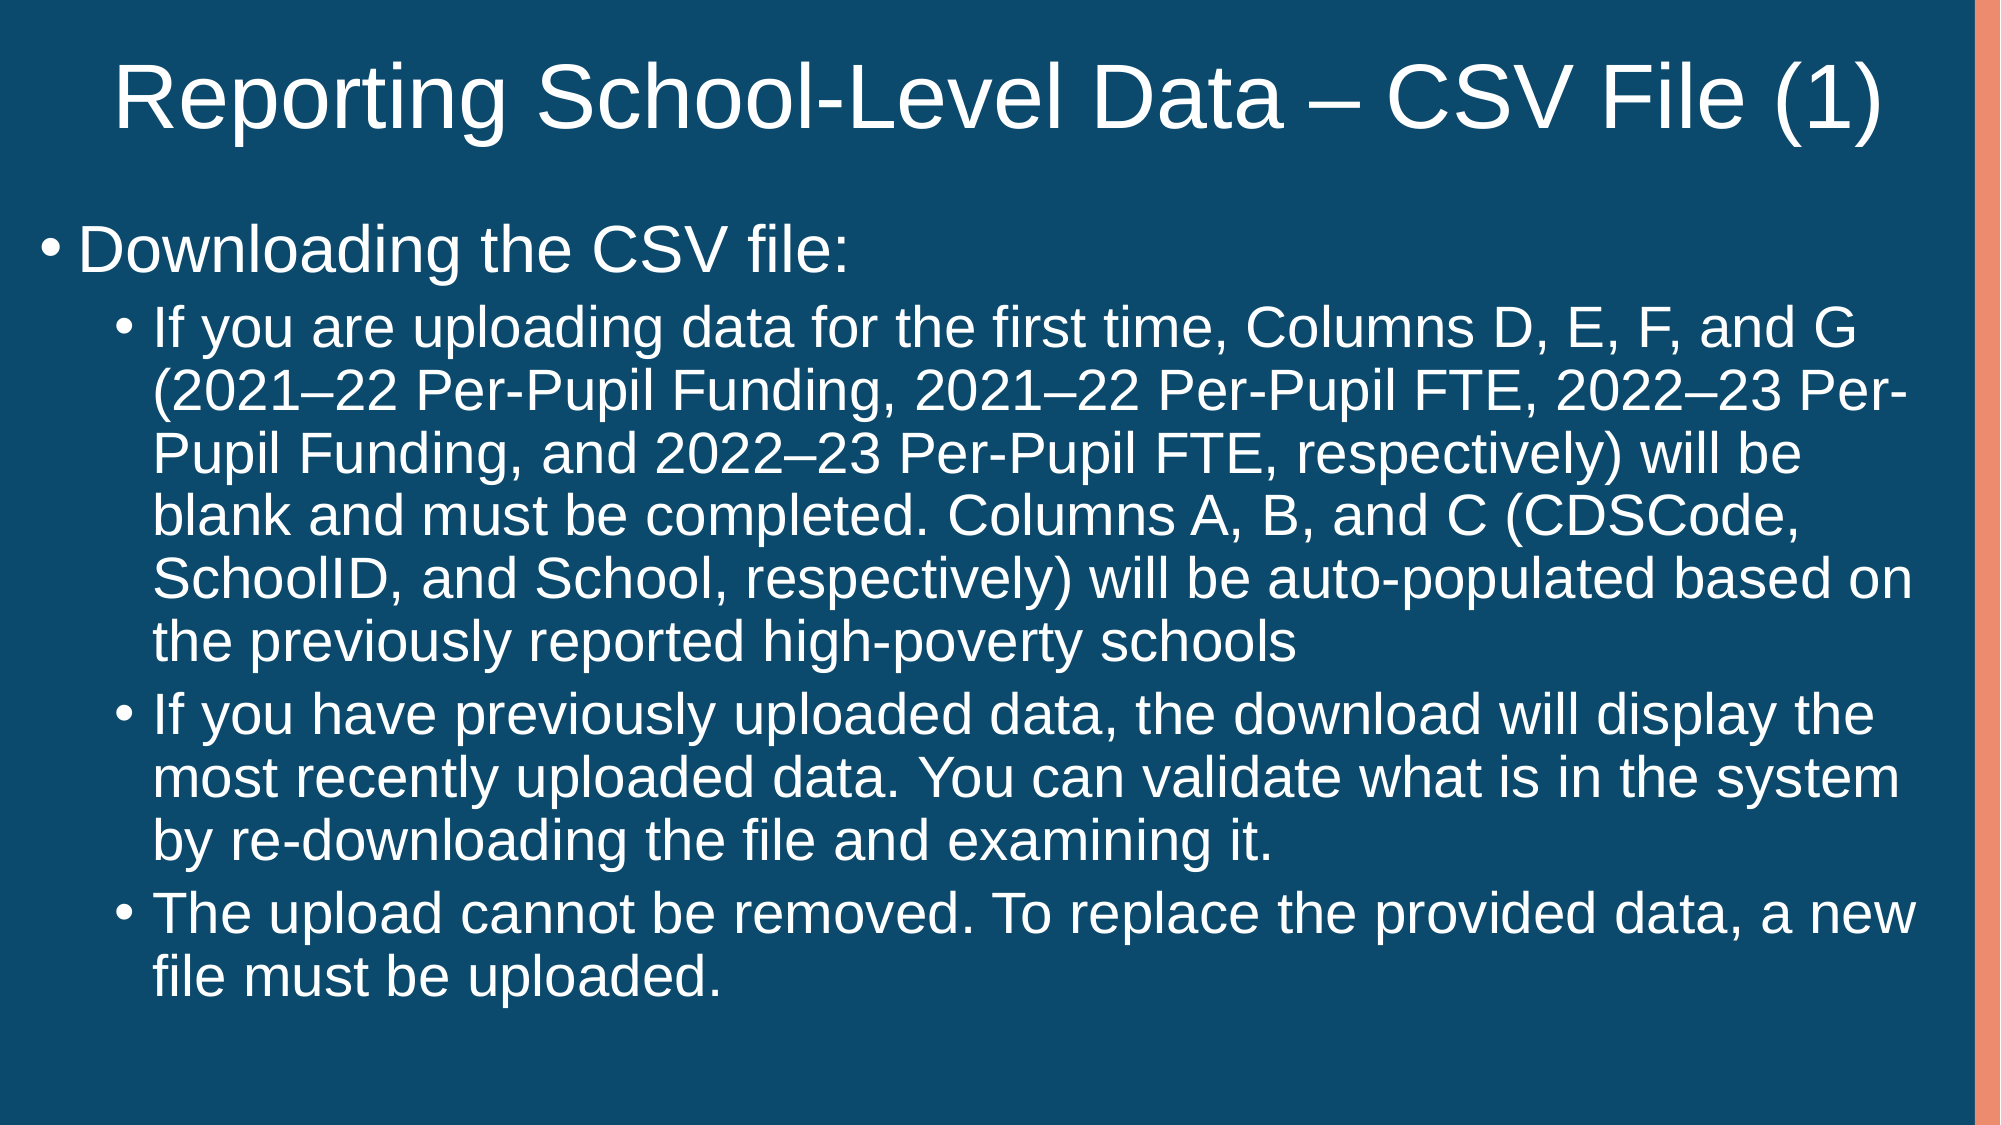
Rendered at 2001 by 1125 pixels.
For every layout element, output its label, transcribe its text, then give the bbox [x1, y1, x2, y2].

list Downloading the CSV file: If you are uploading data for the first time, Columns D, E, F, and G (2021–22 Per-Pupil Funding, 2021–22 Per-Pupil FTE, 2022–23 Per-Pupil Funding, and 2022–23 Per-Pupil FTE, respectively) will be blank and must be completed. Columns A, B, and C (CDSCode, SchoolID, and School, respectively) will be auto-populated based on the previously reported high-poverty schools If you have previously uploaded data, the download will display the most recently uploaded data. You can validate what is in the system by re-downloading the file and examining it. The upload cannot be removed. To replace the provided data, a new file must be uploaded. [24, 207, 1975, 1125]
title Reporting School-Level Data – CSV File (1) [24, 0, 1975, 207]
